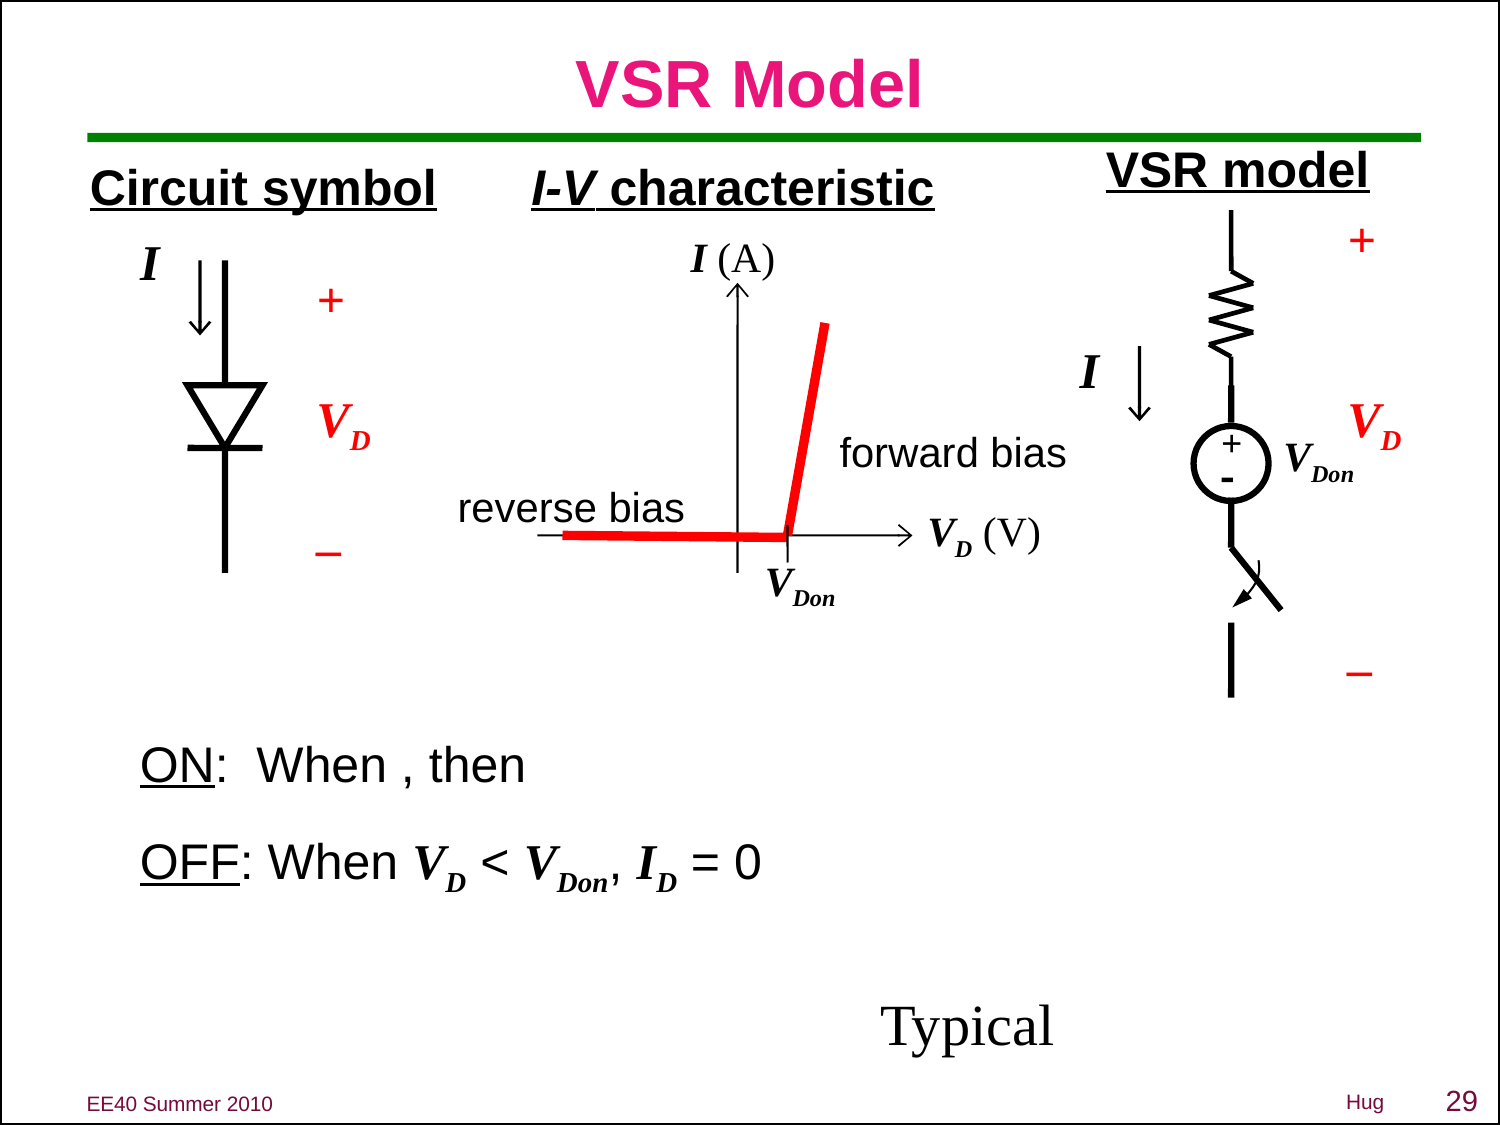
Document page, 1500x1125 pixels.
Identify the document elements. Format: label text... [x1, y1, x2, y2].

text_box [188, 260, 212, 336]
title VSR Model [74, 37, 1426, 126]
text_box forward bias [824, 417, 1083, 483]
text_box VDon [749, 547, 900, 619]
text_box + VD – [301, 260, 399, 584]
text_box [187, 385, 263, 447]
text_box [1258, 437, 1268, 490]
text_box Circuit symbol [75, 147, 453, 223]
text_box VD (V) [912, 497, 1063, 570]
text_box I [125, 223, 175, 298]
text_box I (A) [650, 223, 817, 288]
text_box [1128, 346, 1151, 422]
text_box VSR model [1091, 130, 1385, 205]
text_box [1127, 291, 1336, 337]
text_box I-V characteristic [516, 147, 950, 223]
text_box VDon [1268, 422, 1419, 495]
text_box + VD – [1332, 495, 1417, 704]
text_box I [1064, 331, 1114, 407]
text_box +  [1206, 422, 1258, 505]
text_box reverse bias [442, 472, 701, 538]
text_box + VD – [1332, 200, 1417, 422]
text_box [1212, 560, 1260, 608]
text_box [1193, 435, 1206, 492]
